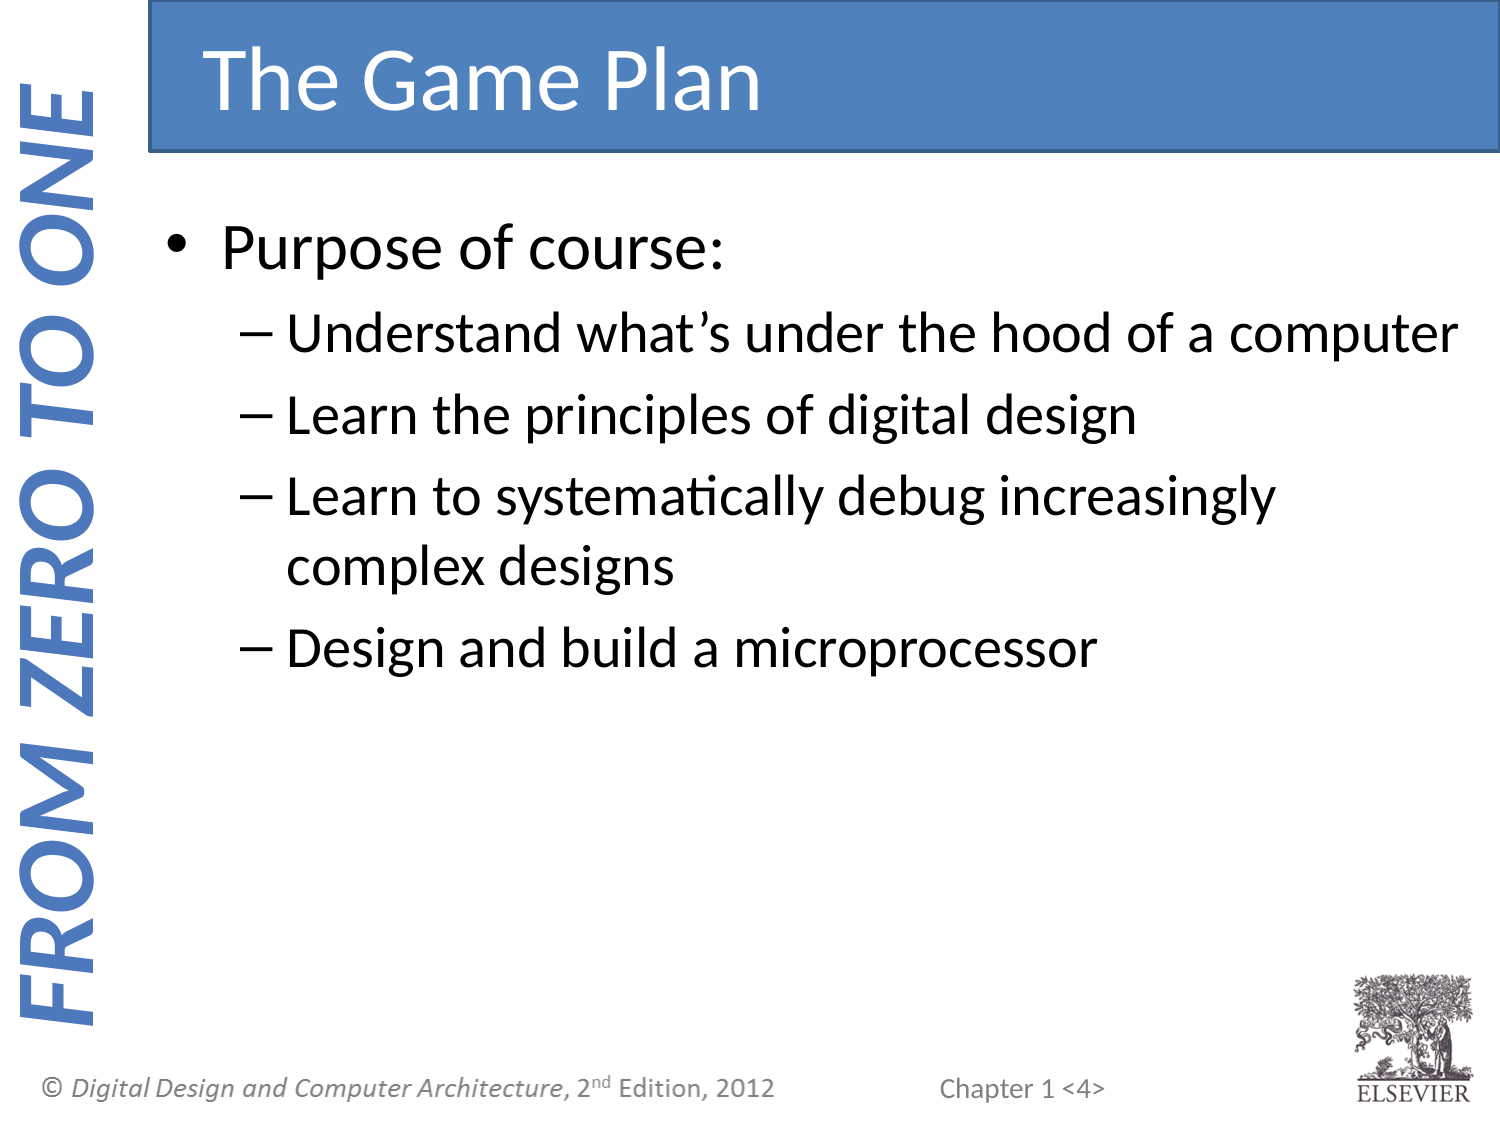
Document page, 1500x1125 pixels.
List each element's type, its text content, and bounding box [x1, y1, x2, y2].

text_box The Game Plan [187, 11, 1488, 136]
list Purpose of course: Understand what’s under the hood of a computer Learn the principles of digital design Learn to systematically debug increasingly complex designs Design and build a microprocessor [150, 195, 1500, 938]
picture [0, 0, 1500, 1125]
